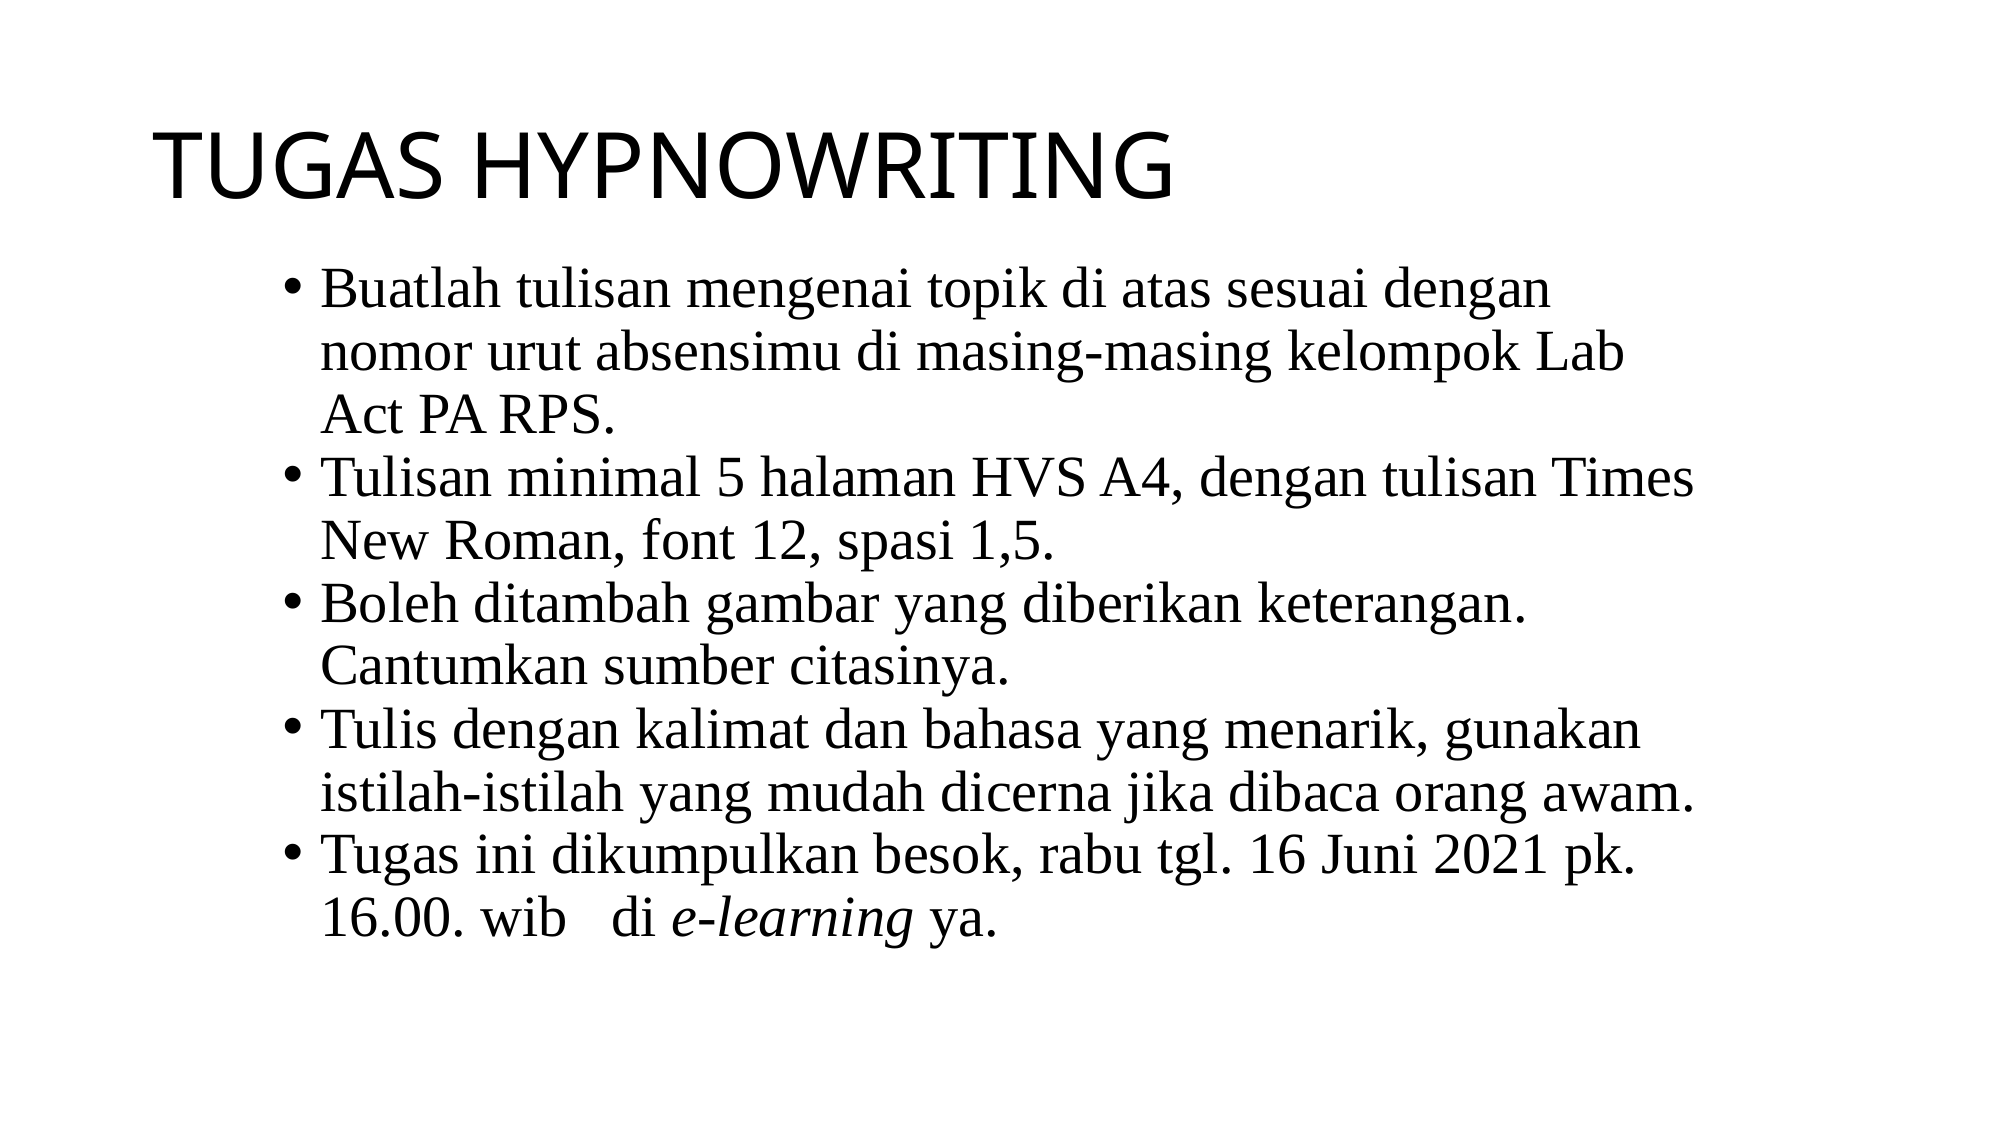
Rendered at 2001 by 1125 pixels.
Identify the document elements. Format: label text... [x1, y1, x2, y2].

list Buatlah tulisan mengenai topik di atas sesuai dengan nomor urut absensimu di masing-masing kelompok Lab Act PA RPS. Tulisan minimal 5 halaman HVS A4, dengan tulisan Times New Roman, font 12, spasi 1,5. Boleh ditambah gambar yang diberikan keterangan. Cantumkan sumber citasinya. Tulis dengan kalimat dan bahasa yang menarik, gunakan istilah-istilah yang mudah dicerna jika dibaca orang awam. Tugas ini dikumpulkan besok, rabu tgl. 16 Juni 2021 pk. 16.00. wib di e-learning ya. [267, 249, 1733, 1000]
title TUGAS HYPNOWRITING [137, 59, 1863, 278]
